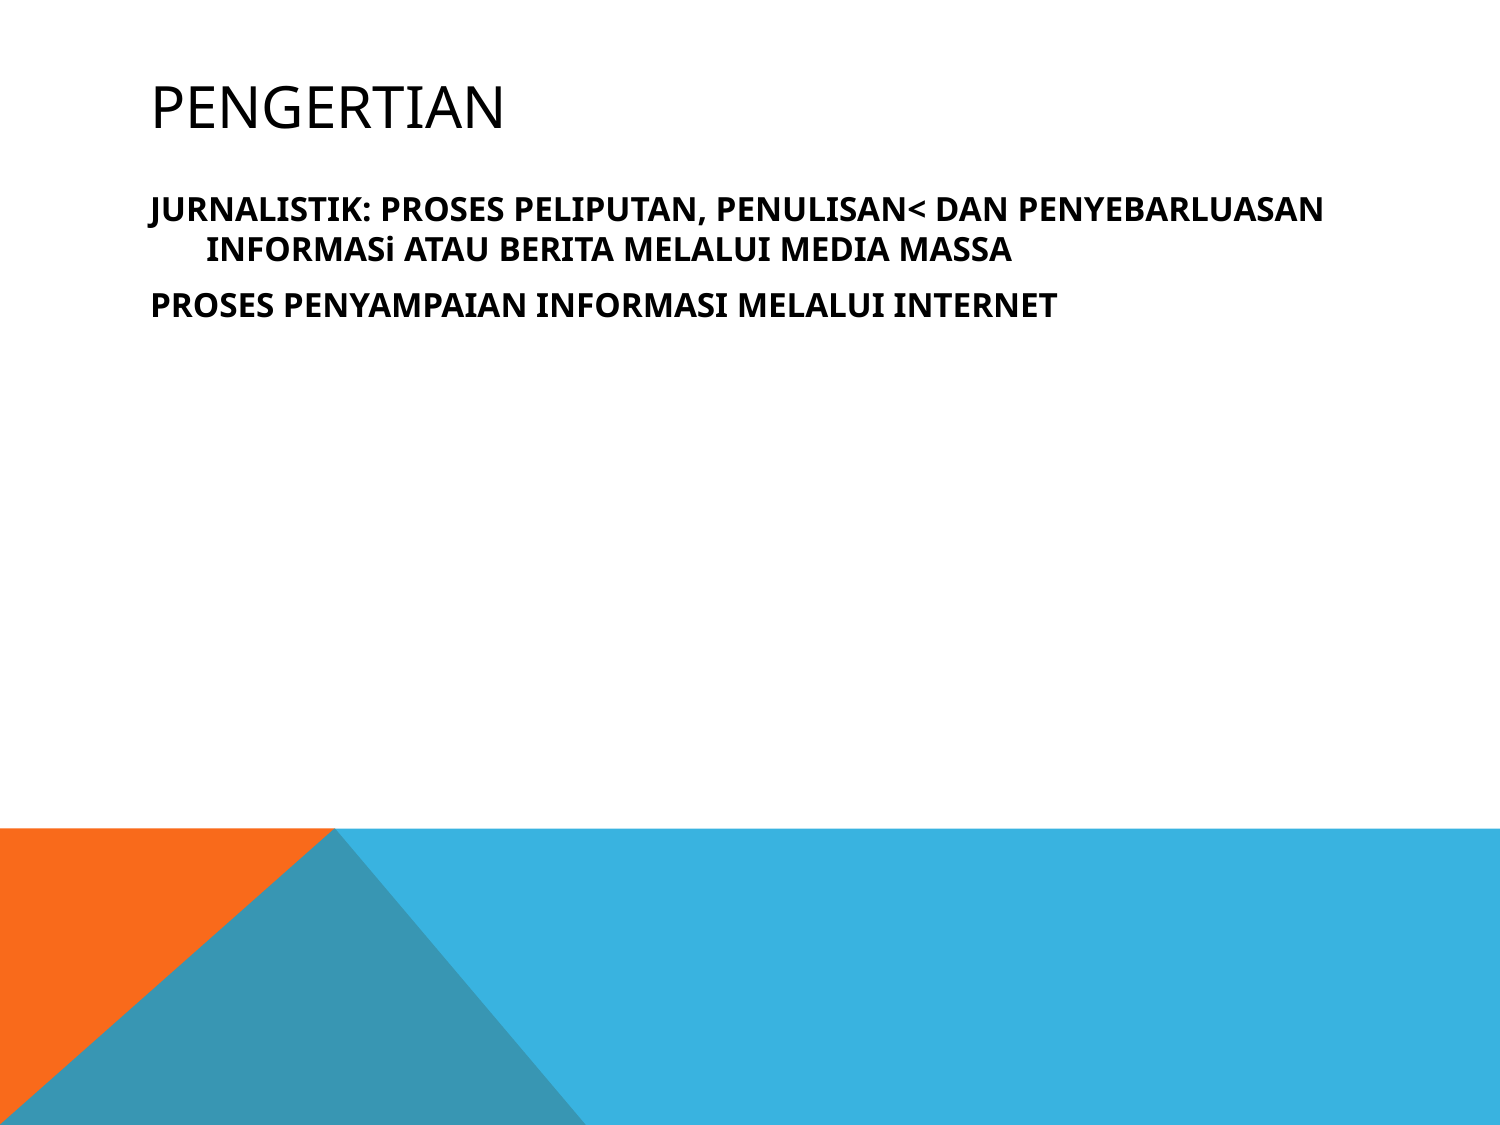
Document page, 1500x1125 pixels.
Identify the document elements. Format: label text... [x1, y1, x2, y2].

title PENGERTIAN [135, 60, 1369, 150]
list JURNALISTIK: PROSES PELIPUTAN, PENULISAN< DAN PENYEBARLUASAN INFORMASi ATAU BERITA MELALUI MEDIA MASSA PROSES PENYAMPAIAN INFORMASI MELALUI INTERNET [135, 180, 1369, 768]
